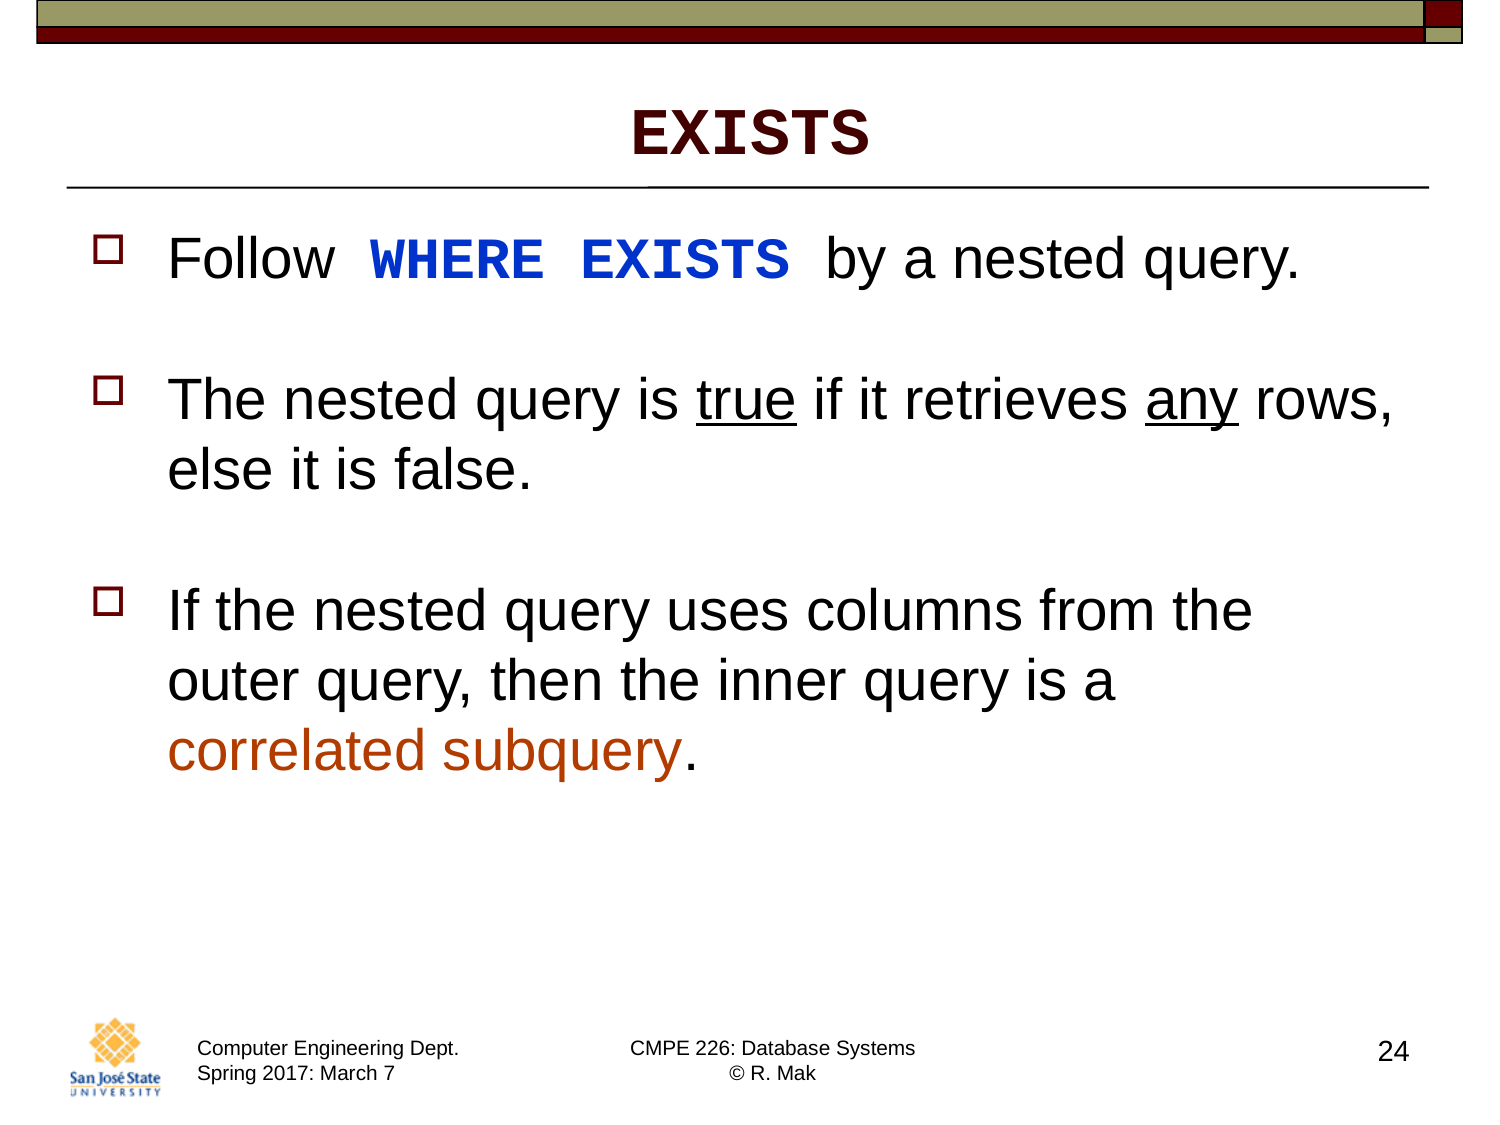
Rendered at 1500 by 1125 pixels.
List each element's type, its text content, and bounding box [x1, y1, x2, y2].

title EXISTS [75, 67, 1425, 175]
list Follow WHERE EXISTS by a nested query. The nested query is true if it retrieves any rows, else it is false. If the nested query uses columns from the outer query, then the inner query is a correlated subquery. [75, 212, 1425, 1006]
picture [60, 1012, 166, 1112]
slide_number 24 [1112, 1025, 1425, 1100]
